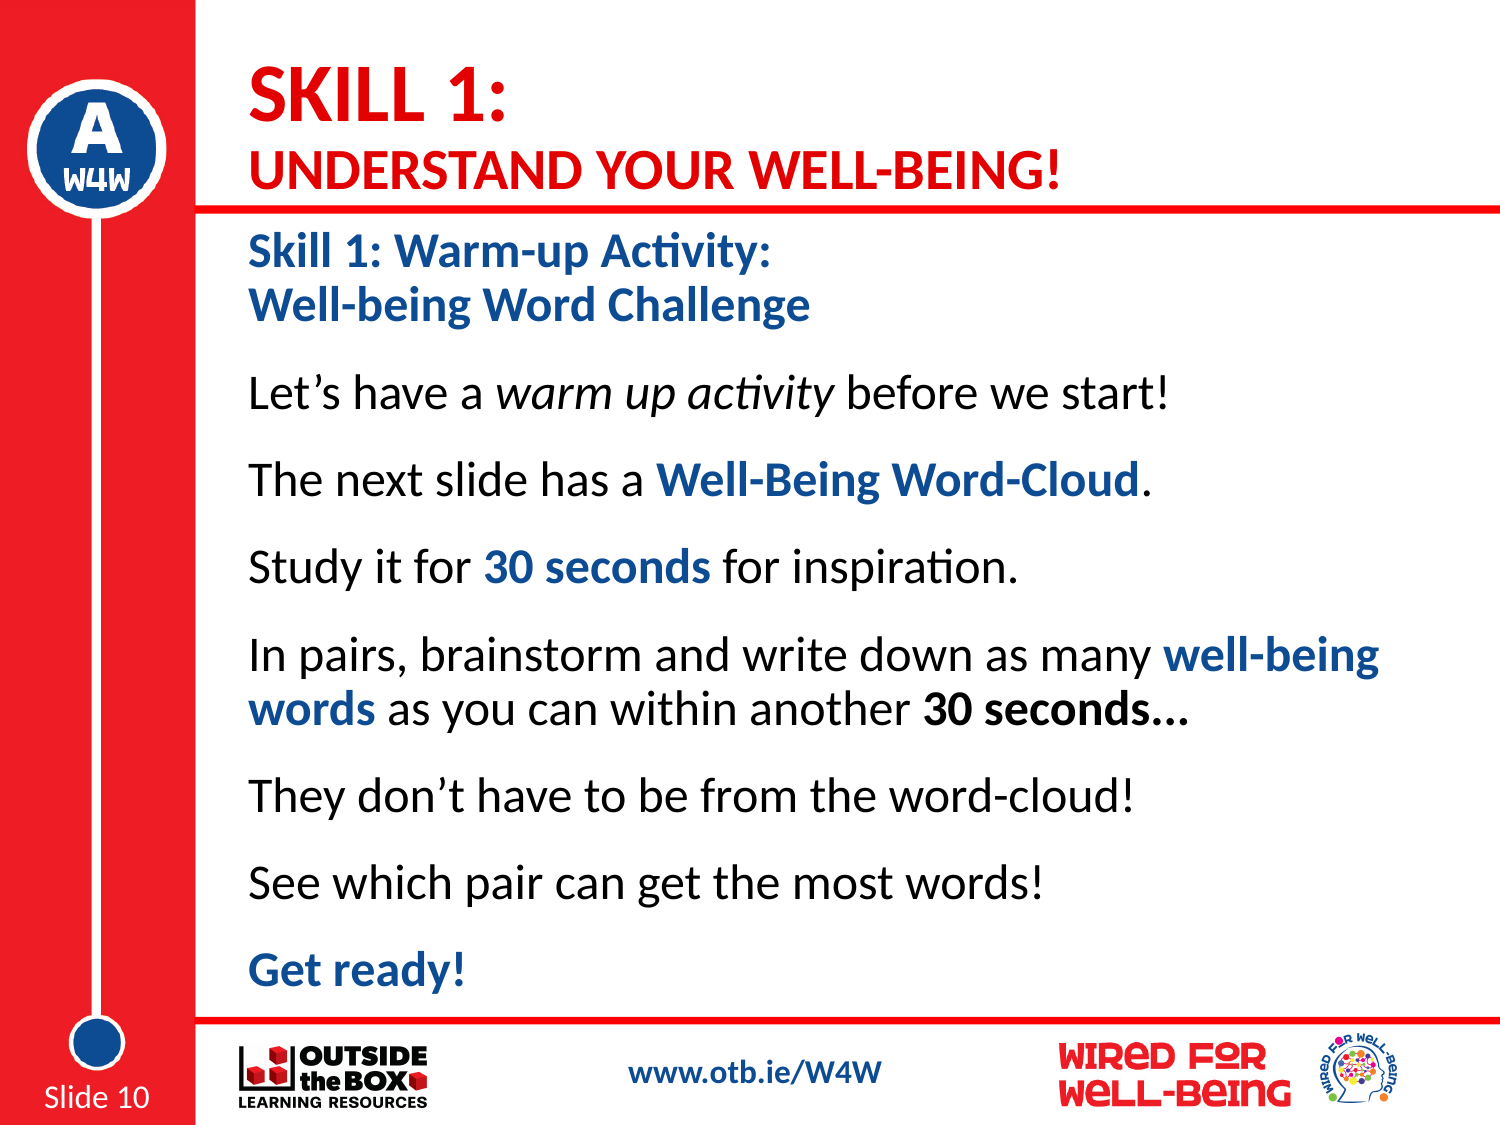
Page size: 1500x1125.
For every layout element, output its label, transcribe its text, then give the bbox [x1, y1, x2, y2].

picture [1059, 1042, 1291, 1107]
picture [0, 0, 207, 1125]
text_box Slide 10 [0, 1067, 195, 1123]
list Skill 1: Warm-up Activity: Well-being Word Challenge Let’s have a warm up activity before we start! The next slide has a Well-Being Word-Cloud. Study it for 30 seconds for inspiration. In pairs, brainstorm and write down as many well-being words as you can within another 30 seconds... They don’t have to be from the word-cloud! See which pair can get the most words! Get ready! [233, 217, 1428, 1008]
title SKILL 1: UNDERSTAND YOUR WELL-BEING! [233, 42, 1397, 217]
picture [238, 1042, 428, 1112]
picture [1320, 1033, 1397, 1103]
